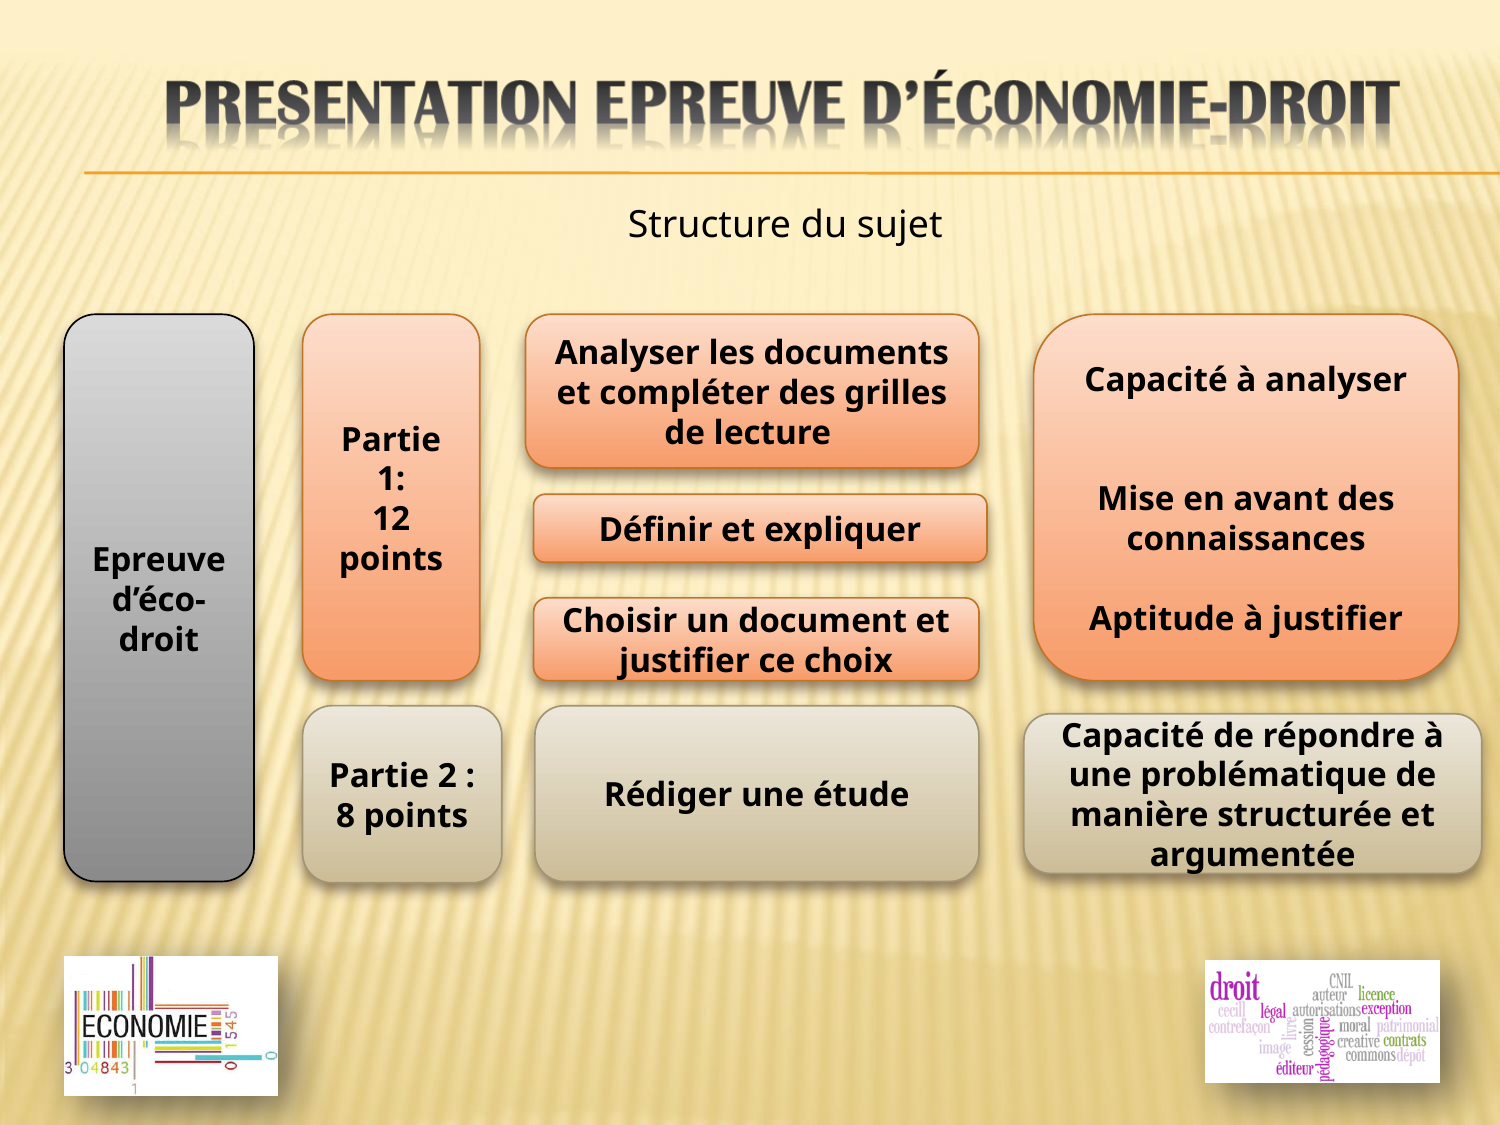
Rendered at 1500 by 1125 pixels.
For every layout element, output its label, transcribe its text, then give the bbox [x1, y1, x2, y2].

text_box Structure du sujet [613, 203, 958, 253]
text_box Capacité à analyser Mise en avant des connaissances Aptitude à justifier [1032, 313, 1460, 682]
text_box Partie 2 : 8 points [301, 704, 503, 884]
text_box Capacité de répondre à une problématique de manière structurée et argumentée [1023, 712, 1483, 875]
text_box Définir et expliquer [532, 493, 988, 564]
picture [0, 0, 1500, 1125]
text_box Epreuve d’éco-droit [63, 313, 255, 883]
text_box Choisir un document et justifier ce choix [532, 596, 980, 682]
text_box Analyser les documents et compléter des grilles de lecture [524, 313, 980, 469]
text_box Partie 1: 12 points [301, 313, 481, 682]
text_box Rédiger une étude [534, 704, 980, 883]
